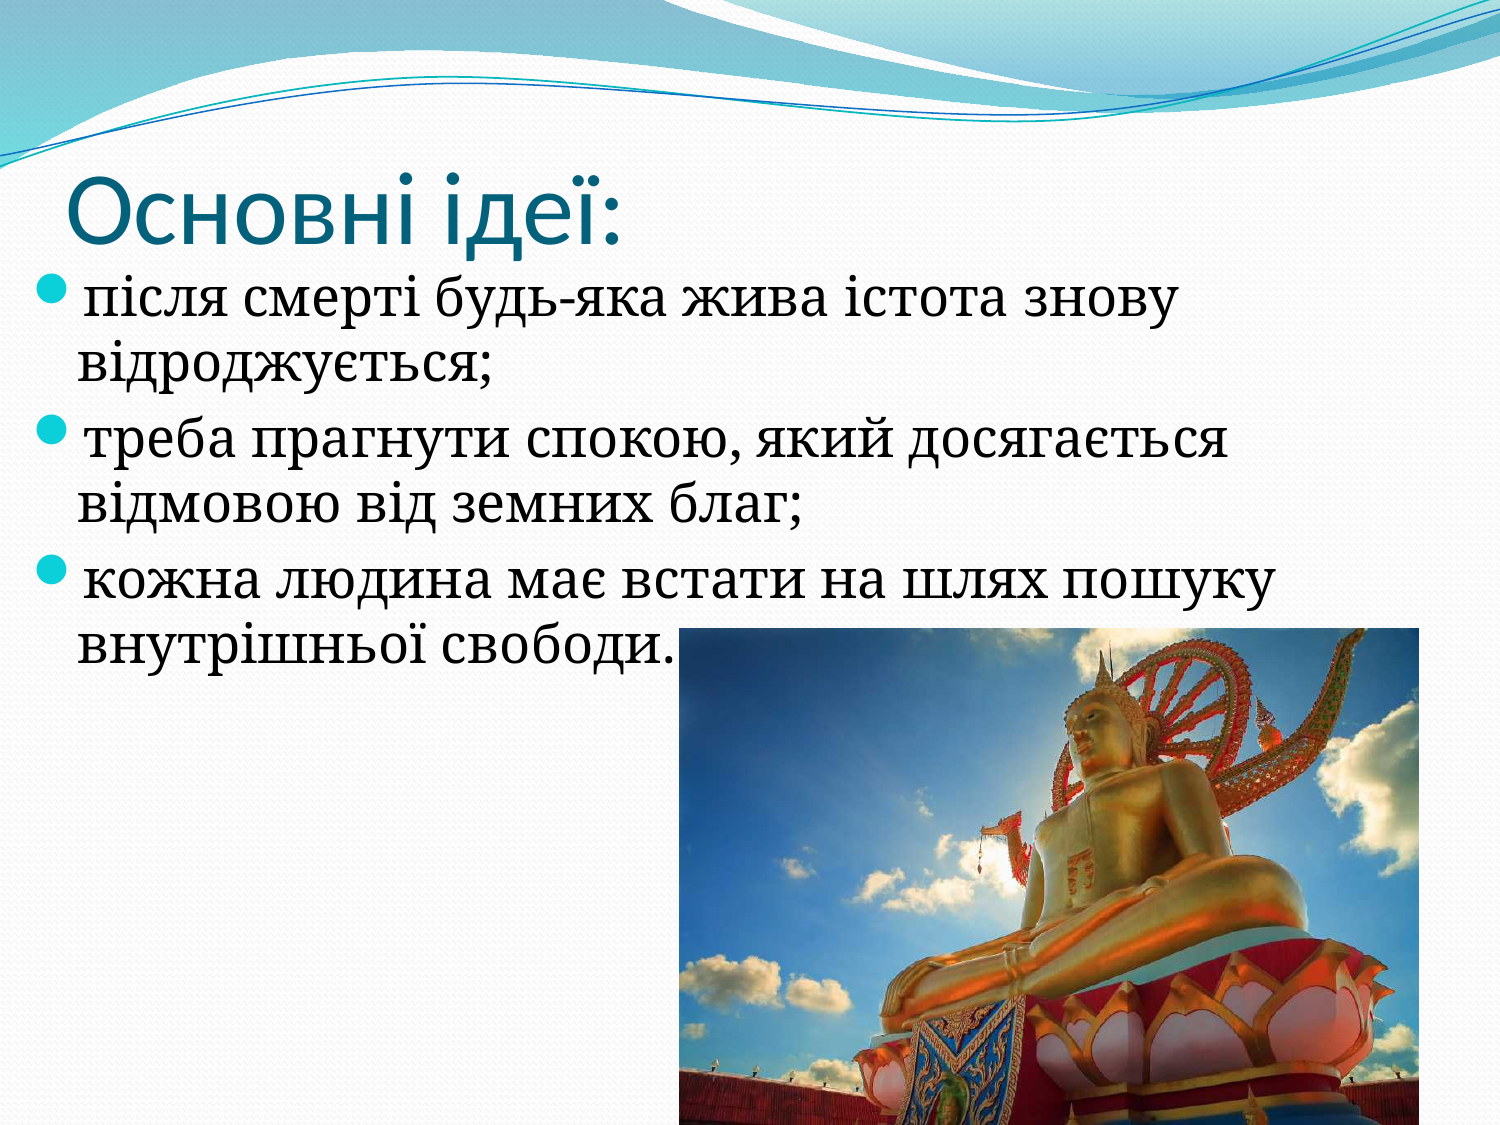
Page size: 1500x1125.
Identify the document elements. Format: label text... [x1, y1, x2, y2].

list після смерті будь-яка жива істота знову відроджується; треба прагнути спокою, який досягається відмовою від земних благ; кожна людина має встати на шлях пошуку внутрішньої свободи. [17, 255, 1368, 976]
title Основні ідеї: [64, 78, 1415, 266]
picture [678, 628, 1419, 1125]
